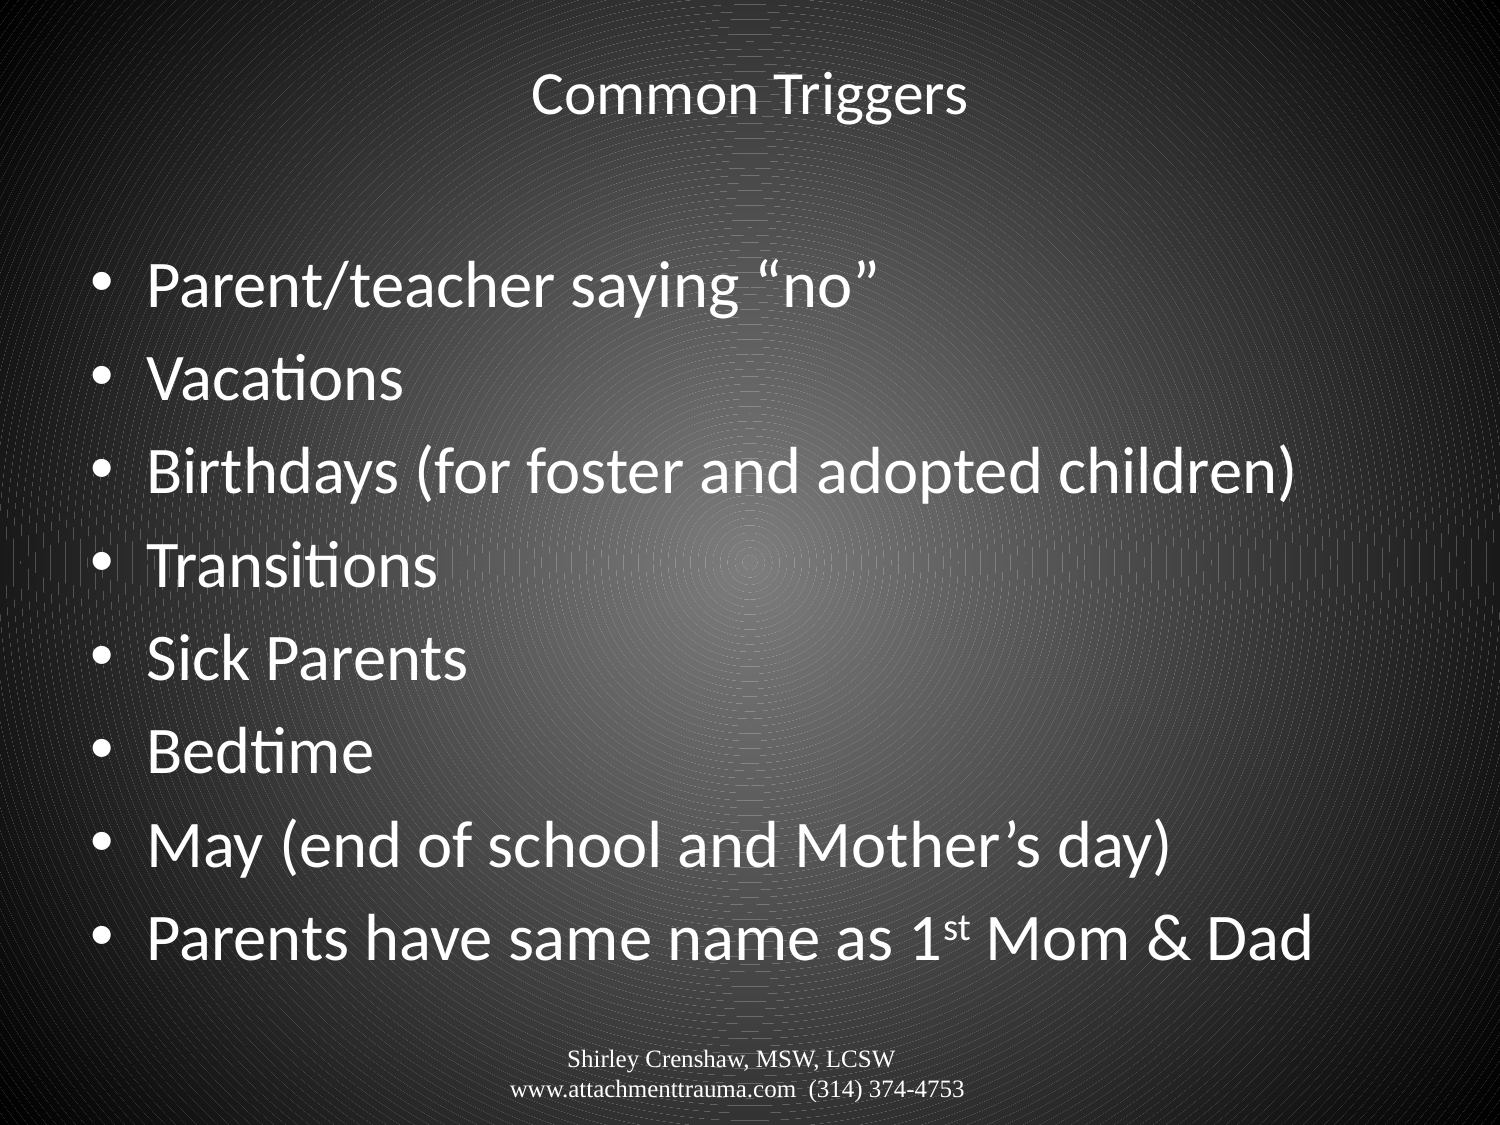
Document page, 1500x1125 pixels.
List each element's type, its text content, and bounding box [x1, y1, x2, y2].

list Parent/teacher saying “no” Vacations Birthdays (for foster and adopted children) Transitions Sick Parents Bedtime May (end of school and Mother’s day) Parents have same name as 1st Mom & Dad [75, 139, 1425, 1063]
title Common Triggers [75, 45, 1425, 135]
footer Shirley Crenshaw, MSW, LCSW www.attachmenttrauma.com (314) 374-4753 [437, 1042, 1038, 1103]
